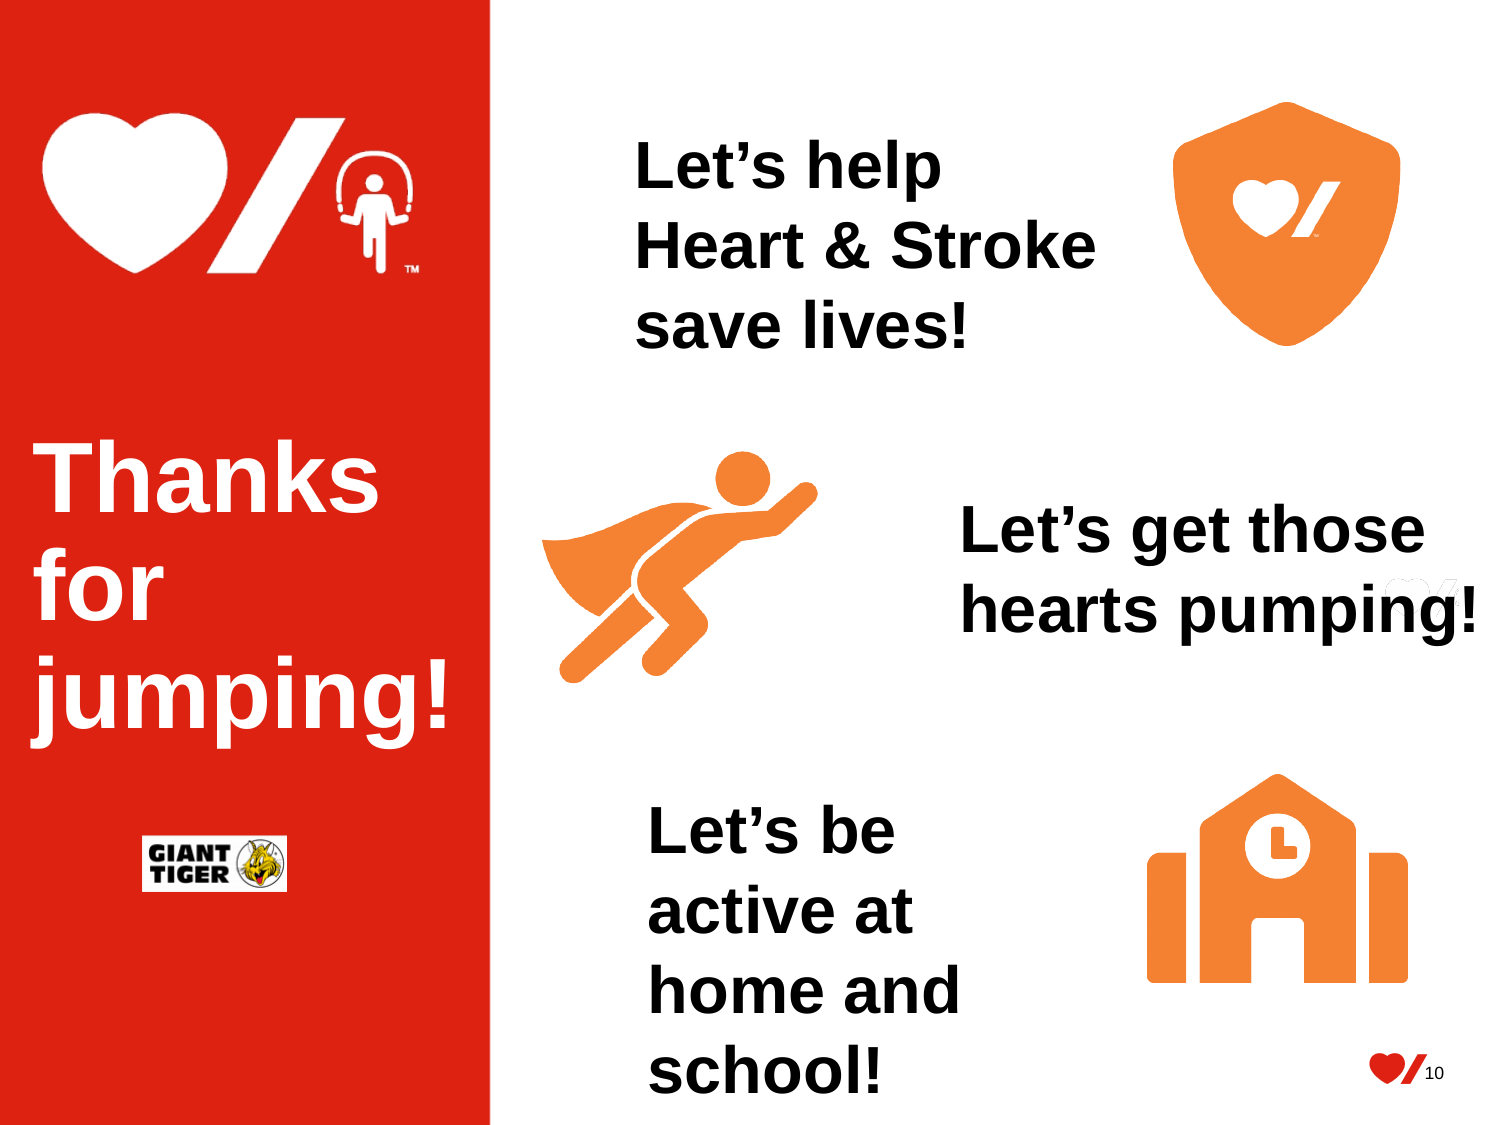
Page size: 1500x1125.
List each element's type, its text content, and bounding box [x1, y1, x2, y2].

text_box Let’s help Heart & Stroke save lives! [620, 114, 1135, 369]
text_box Let’s be active at home and school! [633, 779, 1096, 1115]
slide_number 10 [1121, 1042, 1460, 1103]
picture [0, 0, 1500, 1125]
list Thanks for jumping! [17, 418, 485, 895]
text_box Let’s get those hearts pumping! [944, 478, 1499, 654]
